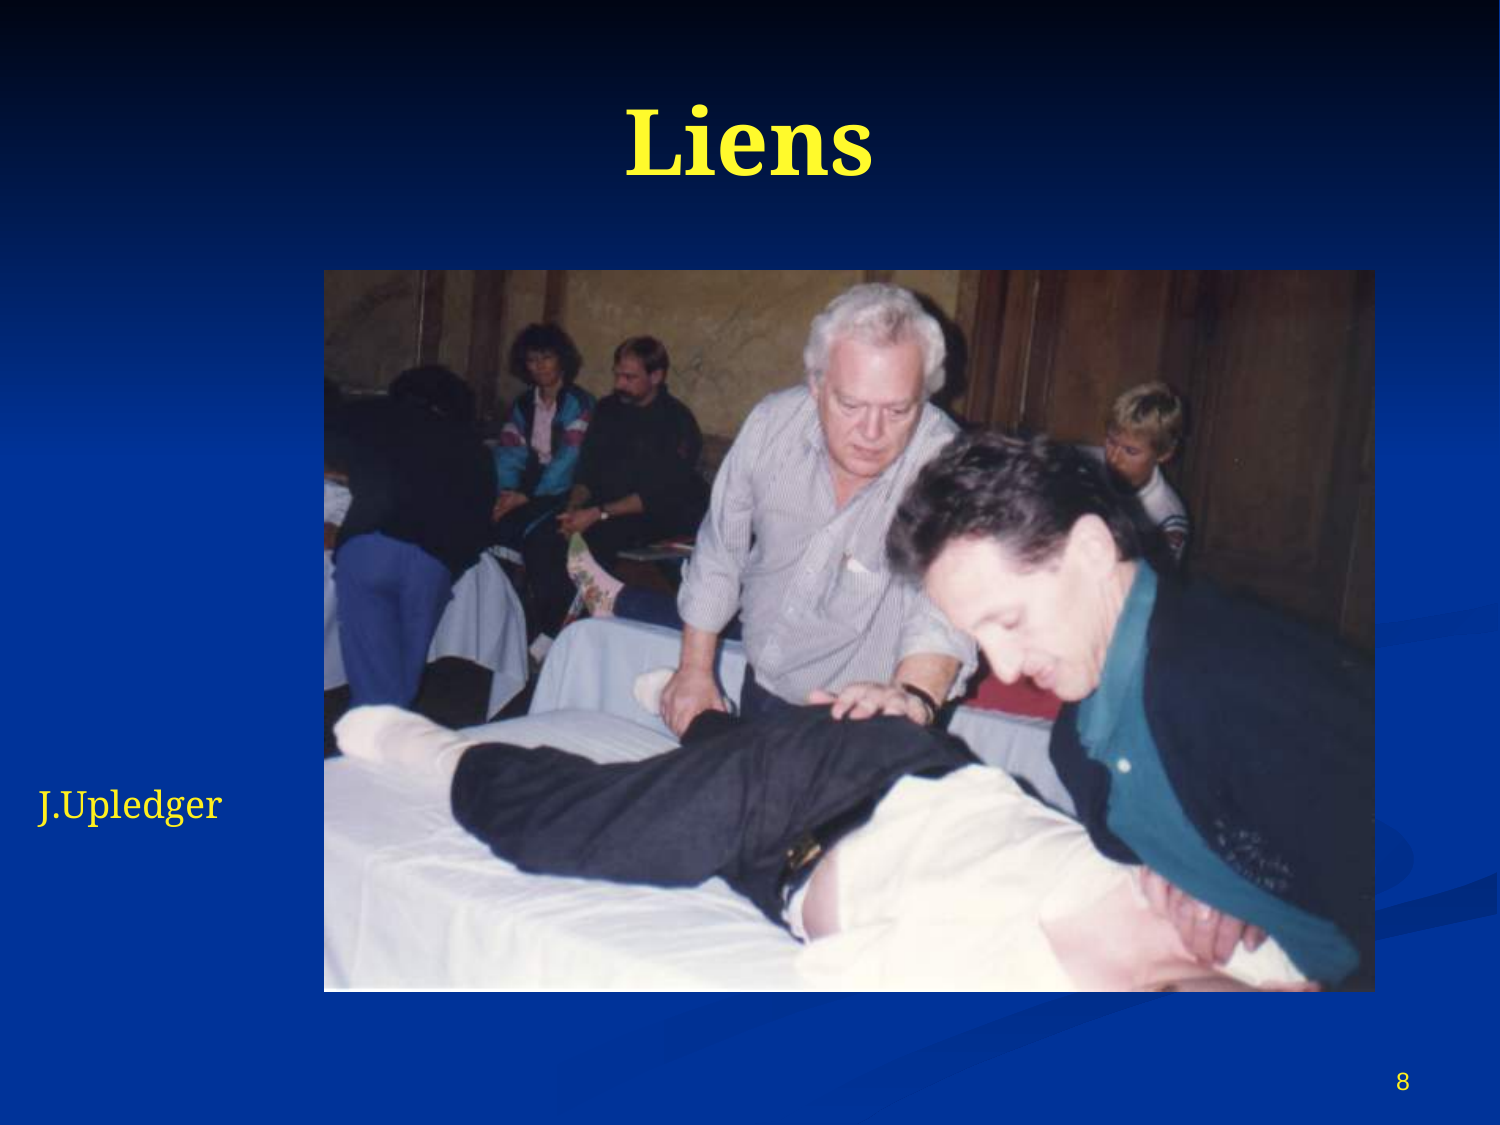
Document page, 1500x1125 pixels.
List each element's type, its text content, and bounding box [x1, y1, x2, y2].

text_box J.Upledger [23, 773, 270, 834]
picture [324, 270, 1375, 993]
title Liens [74, 44, 1426, 233]
slide_number 8 [1074, 1024, 1426, 1104]
